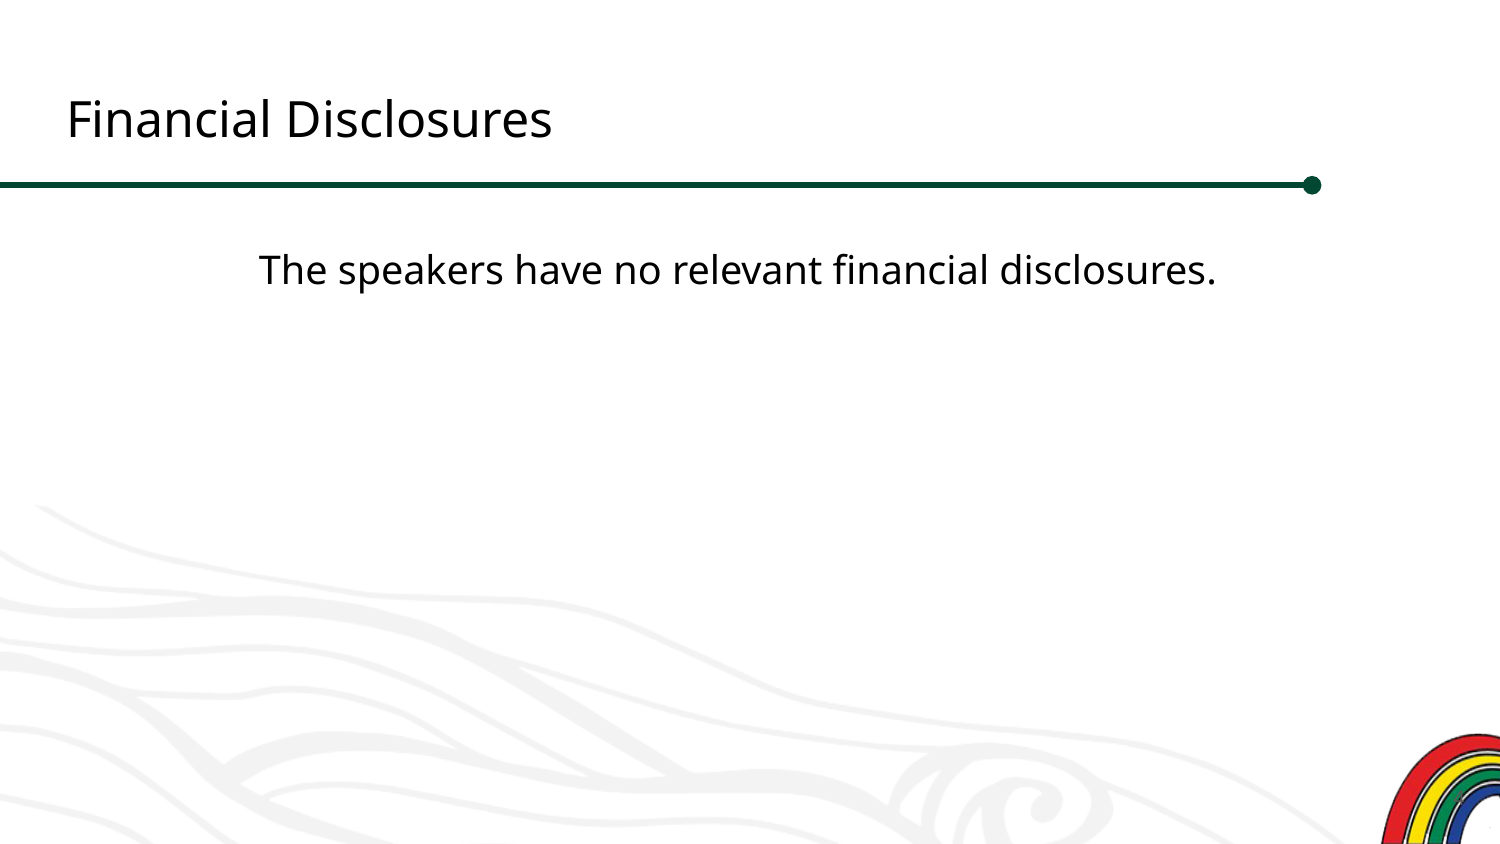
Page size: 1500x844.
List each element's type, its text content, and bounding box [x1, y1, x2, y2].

picture [0, 561, 1500, 844]
list The speakers have no relevant financial disclosures. [51, 223, 1426, 561]
title Financial Disclosures [51, 72, 1449, 167]
